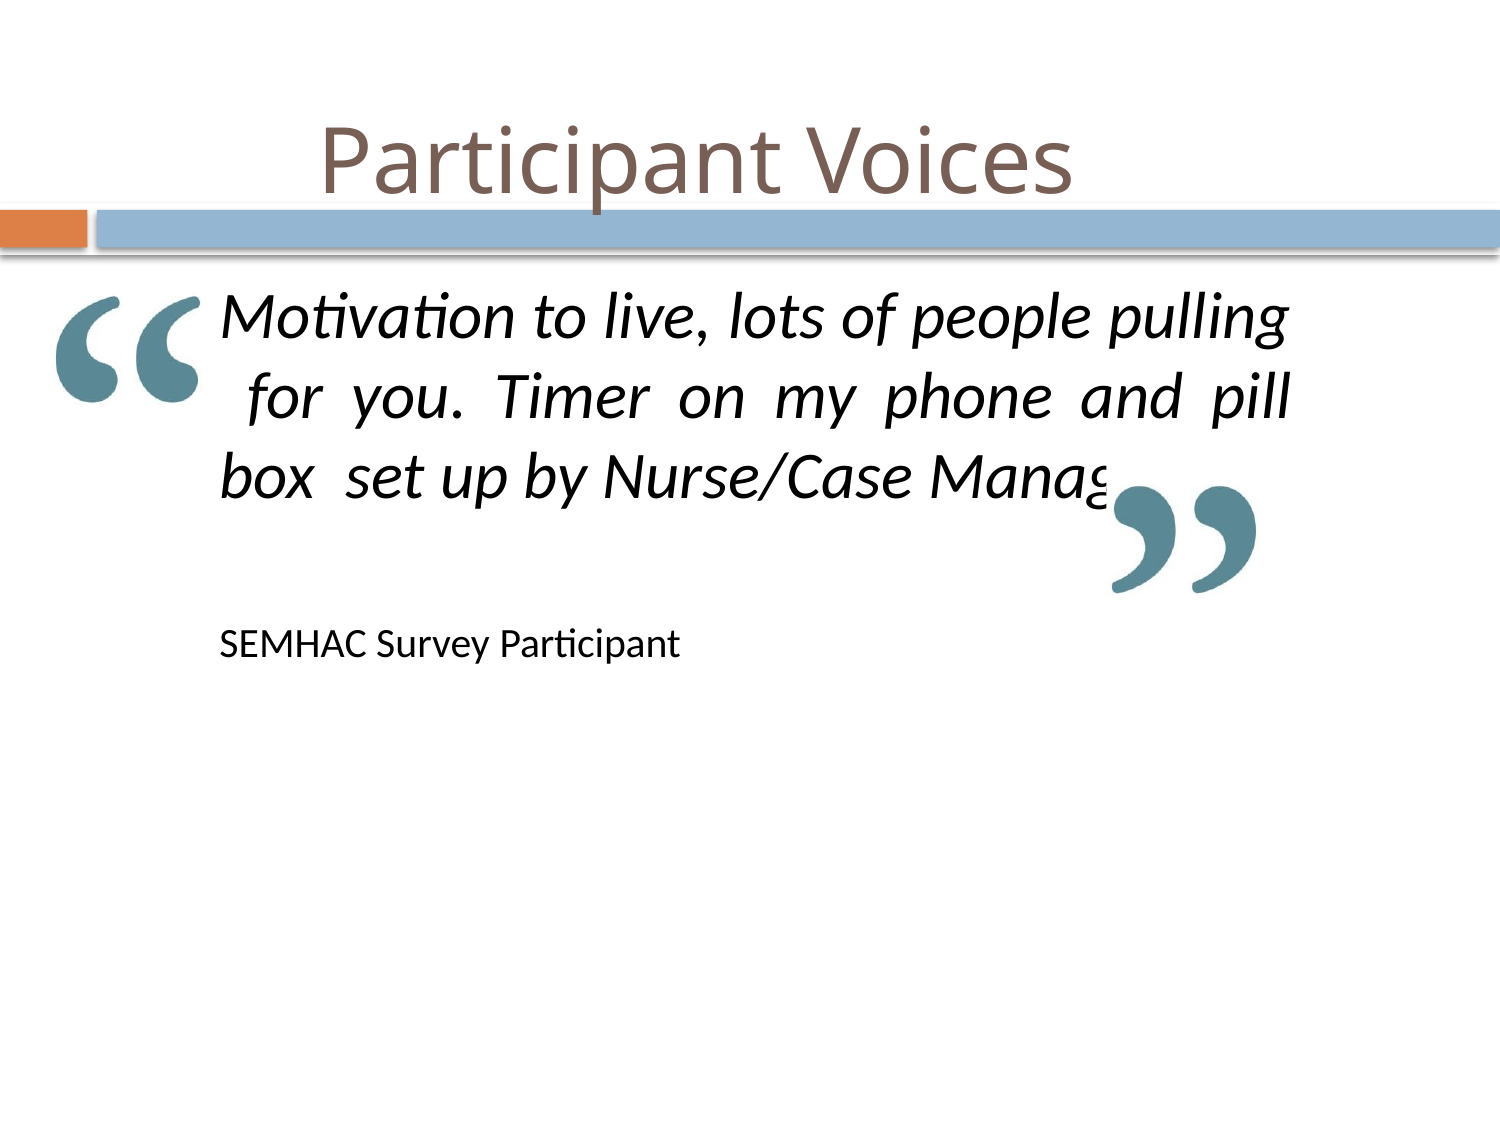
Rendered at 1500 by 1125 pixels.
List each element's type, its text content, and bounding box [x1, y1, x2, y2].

title Participant Voices [100, 0, 1439, 252]
text_box [1106, 462, 1261, 617]
text_box SEMHAC Survey Participant [217, 615, 685, 666]
text_box Motivation to live, lots of people pulling for you. Timer on my phone and pill box set up by Nurse/Case Manager. [217, 272, 1293, 513]
text_box [50, 272, 205, 426]
